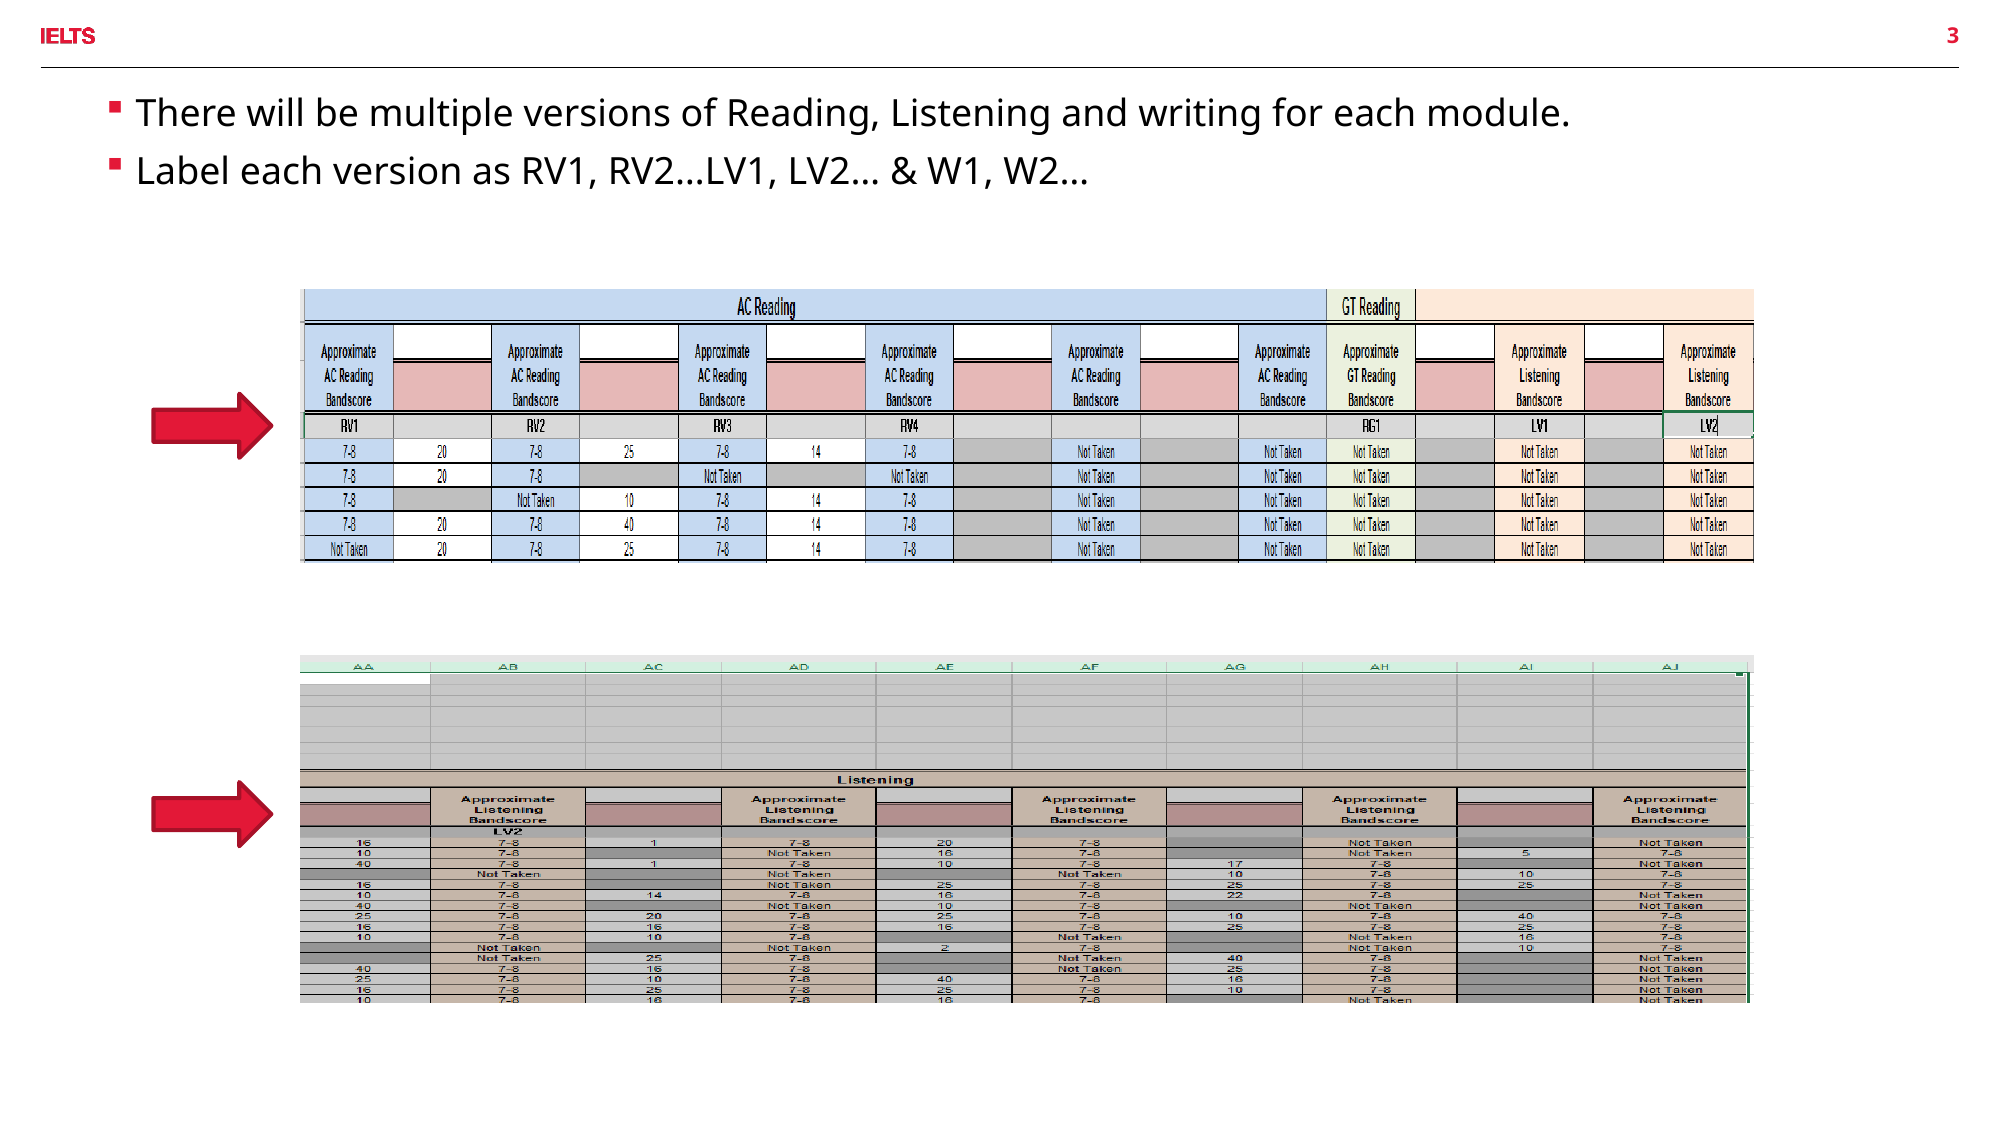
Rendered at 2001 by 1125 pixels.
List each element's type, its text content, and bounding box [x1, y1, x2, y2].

text_box [151, 391, 274, 460]
text_box [151, 780, 274, 849]
picture [299, 655, 1754, 1004]
picture [40, 27, 95, 44]
text_box There will be multiple versions of Reading, Listening and writing for each module. Label each version as RV1, RV2…LV1, LV2… & W1, W2… [91, 81, 1817, 796]
picture [299, 288, 1754, 563]
